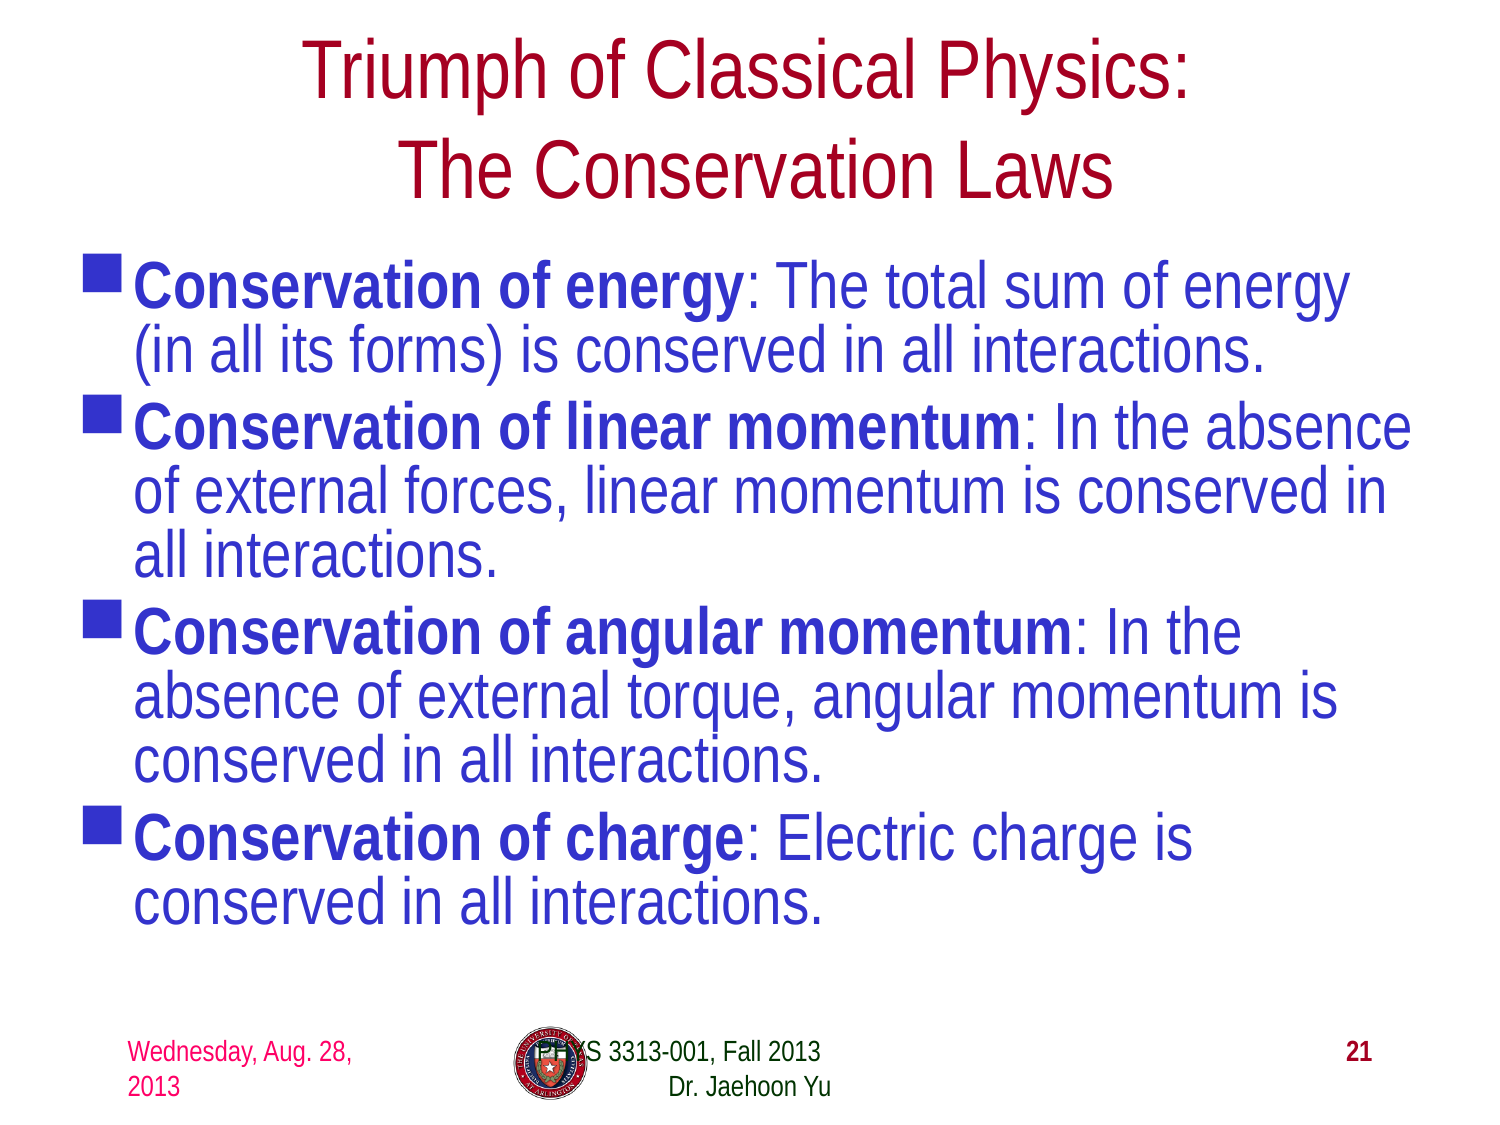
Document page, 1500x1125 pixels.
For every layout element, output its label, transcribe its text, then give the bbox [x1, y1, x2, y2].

list Conservation of energy: The total sum of energy (in all its forms) is conserved in all interactions. Conservation of linear momentum: In the absence of external forces, linear momentum is conserved in all interactions. Conservation of angular momentum: In the absence of external torque, angular momentum is conserved in all interactions. Conservation of charge: Electric charge is conserved in all interactions. [62, 249, 1438, 1013]
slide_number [112, 1024, 426, 1101]
footer PHYS 3313-001, Fall 2013 Dr. Jaehoon Yu [512, 1024, 988, 1101]
title Triumph of Classical Physics: The Conservation Laws [49, 0, 1463, 231]
slide_number 21 [1074, 1024, 1388, 1101]
